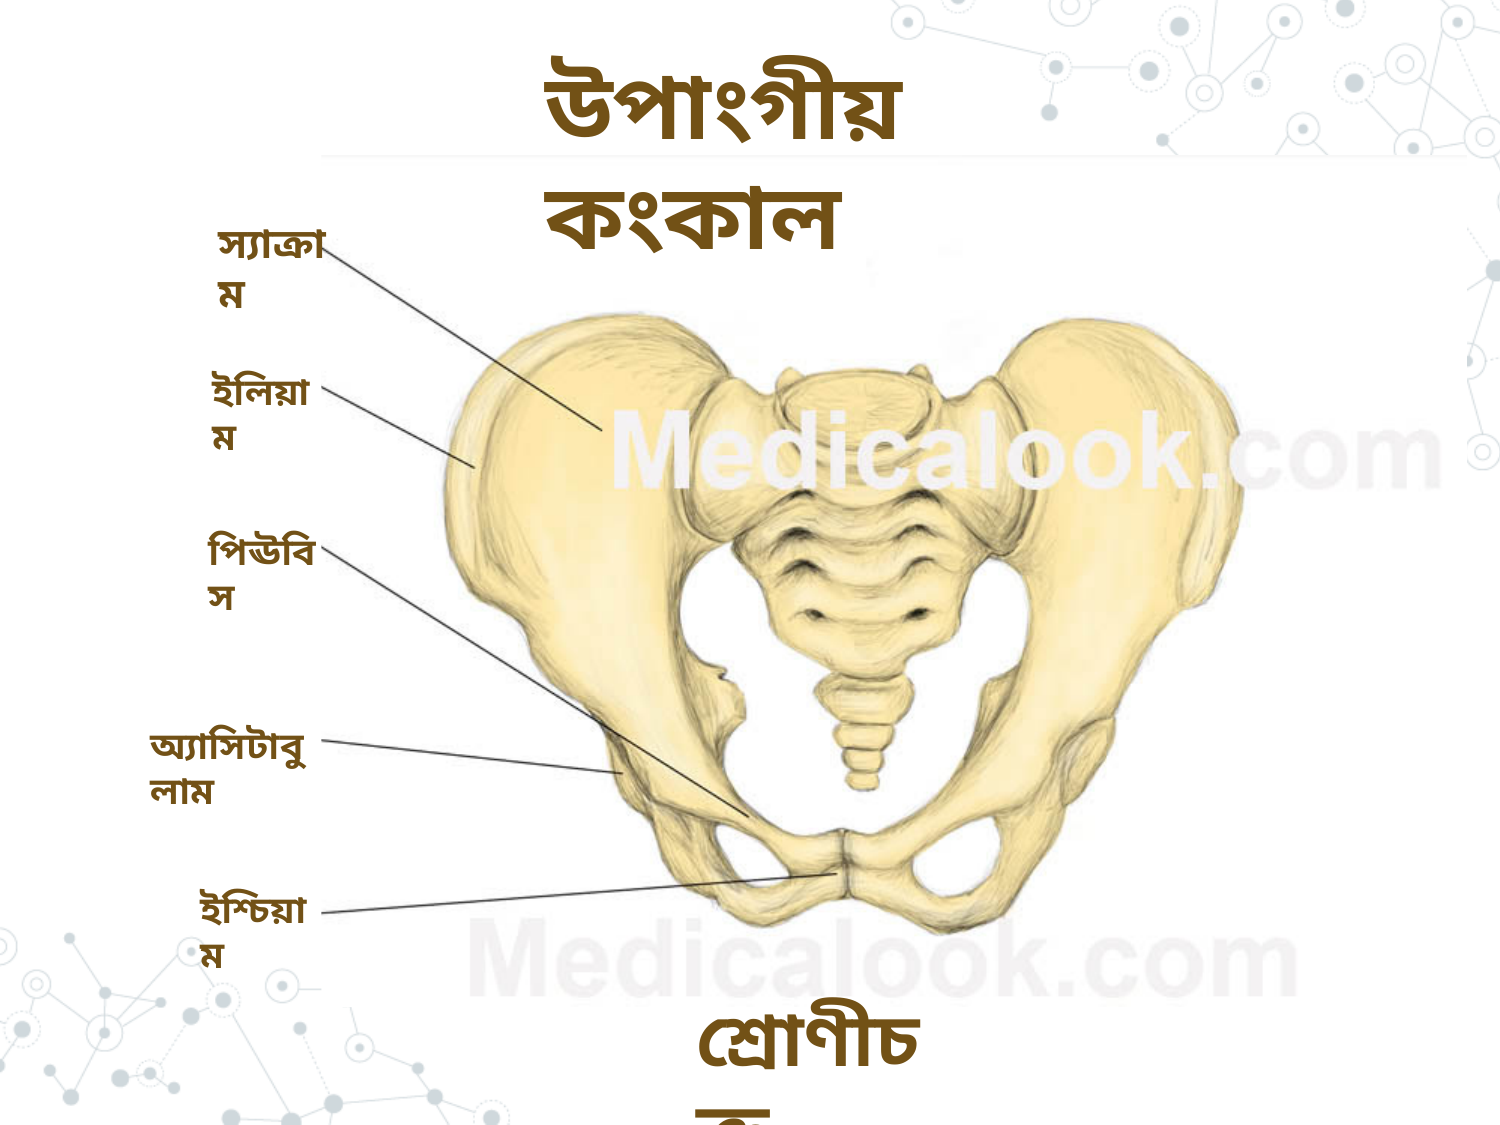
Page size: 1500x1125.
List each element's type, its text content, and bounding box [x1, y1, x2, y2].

text_box শ্রোণীচক্র [681, 1015, 950, 1125]
text_box পিঊবিস [193, 520, 315, 626]
picture [0, 0, 1500, 1125]
text_box উপাংগীয় কংকাল [530, 40, 1101, 154]
text_box অ্যাসিটাবুলাম [135, 714, 315, 820]
text_box স্যাক্রাম [204, 209, 315, 325]
text_box ইলিয়াম [197, 360, 315, 465]
text_box ইশ্চিয়াম [185, 878, 315, 984]
